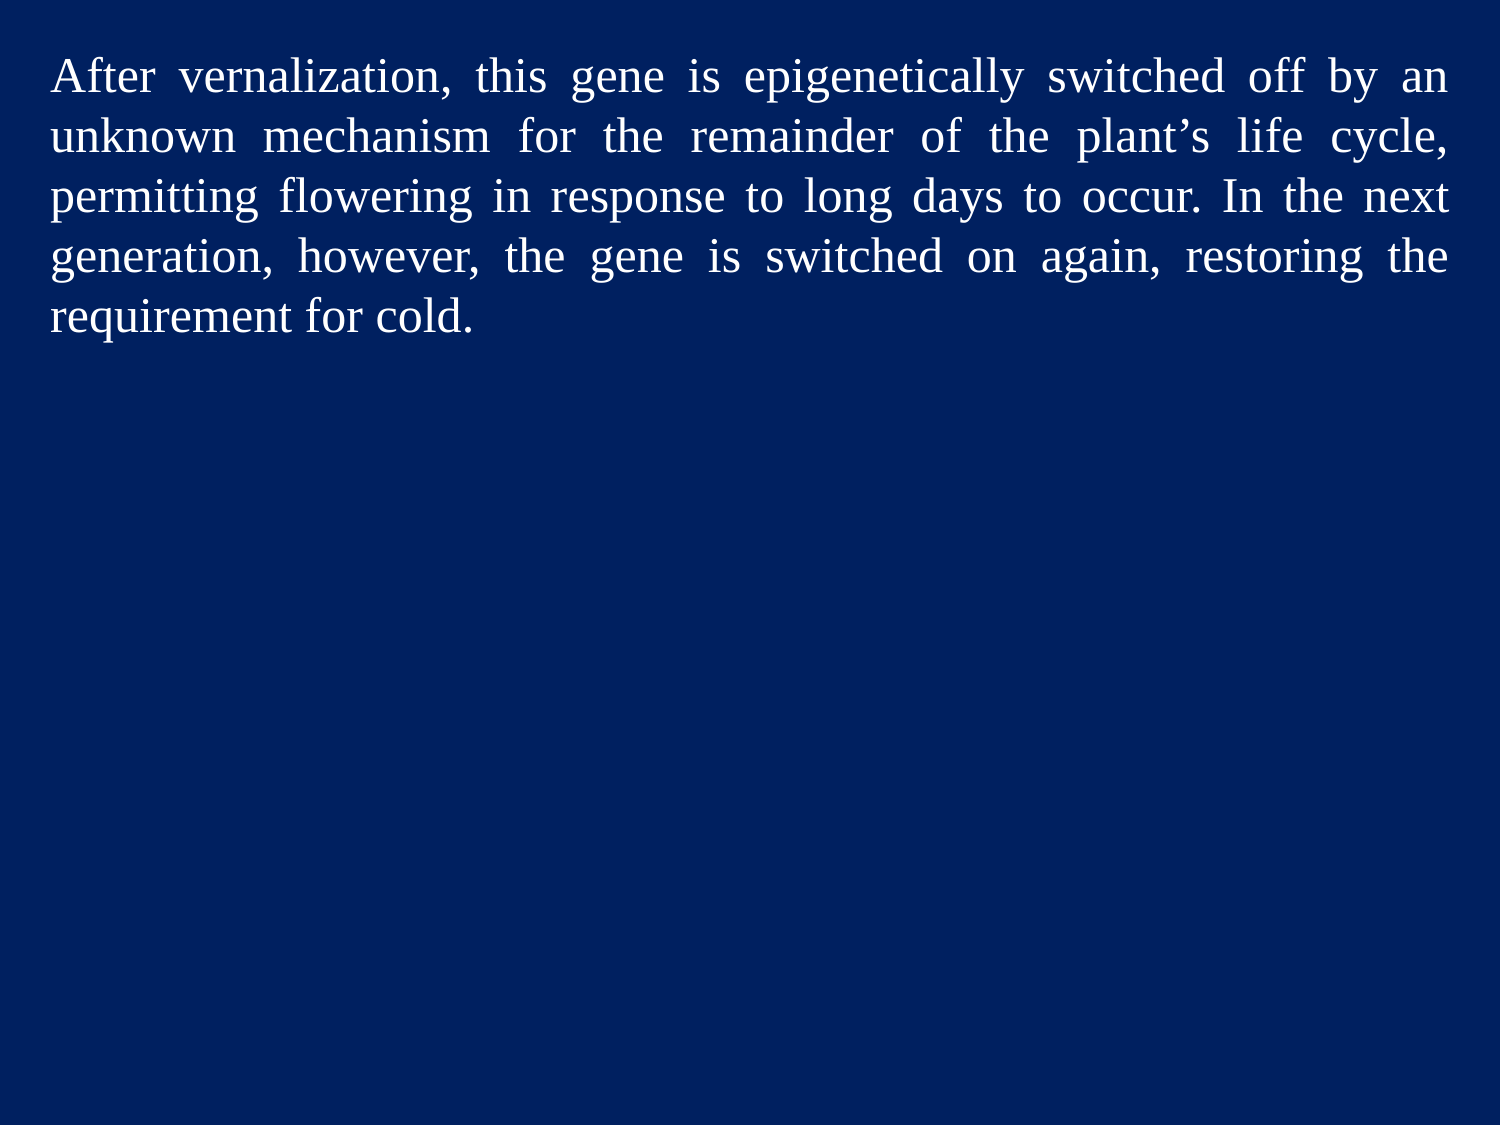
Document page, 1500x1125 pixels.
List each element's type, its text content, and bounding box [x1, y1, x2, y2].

subtitle After vernalization, this gene is epigenetically switched off by an unknown mechanism for the remainder of the plant’s life cycle, permitting flowering in response to long days to occur. In the next generation, however, the gene is switched on again, restoring the requirement for cold. [35, 35, 1465, 1090]
